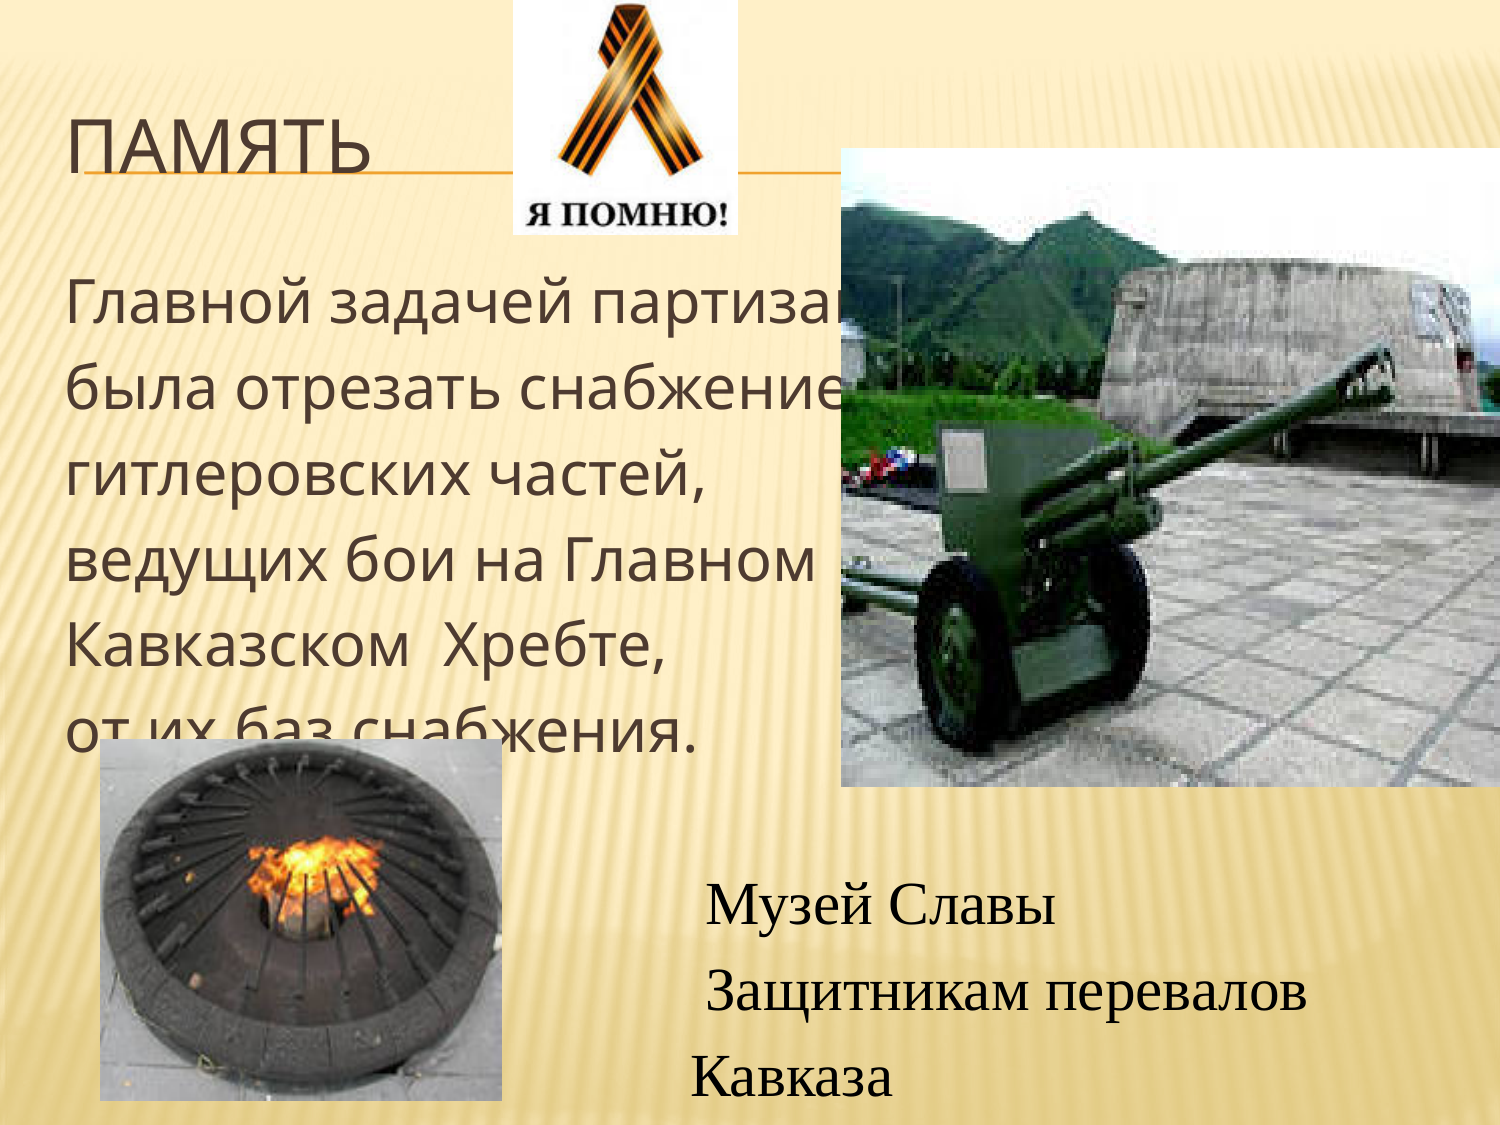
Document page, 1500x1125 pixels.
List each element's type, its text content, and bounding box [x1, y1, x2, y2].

picture [841, 148, 1500, 788]
picture [100, 739, 503, 1101]
list Главной задачей партизан была отрезать снабжение гитлеровских частей, ведущих бои на Главном Кавказском Хребте, от их баз снабжения. Музей Славы Защитникам перевалов Кавказа [50, 254, 1475, 1125]
title Память [50, 75, 503, 213]
picture [513, 0, 738, 235]
title Память [747, 75, 1475, 213]
